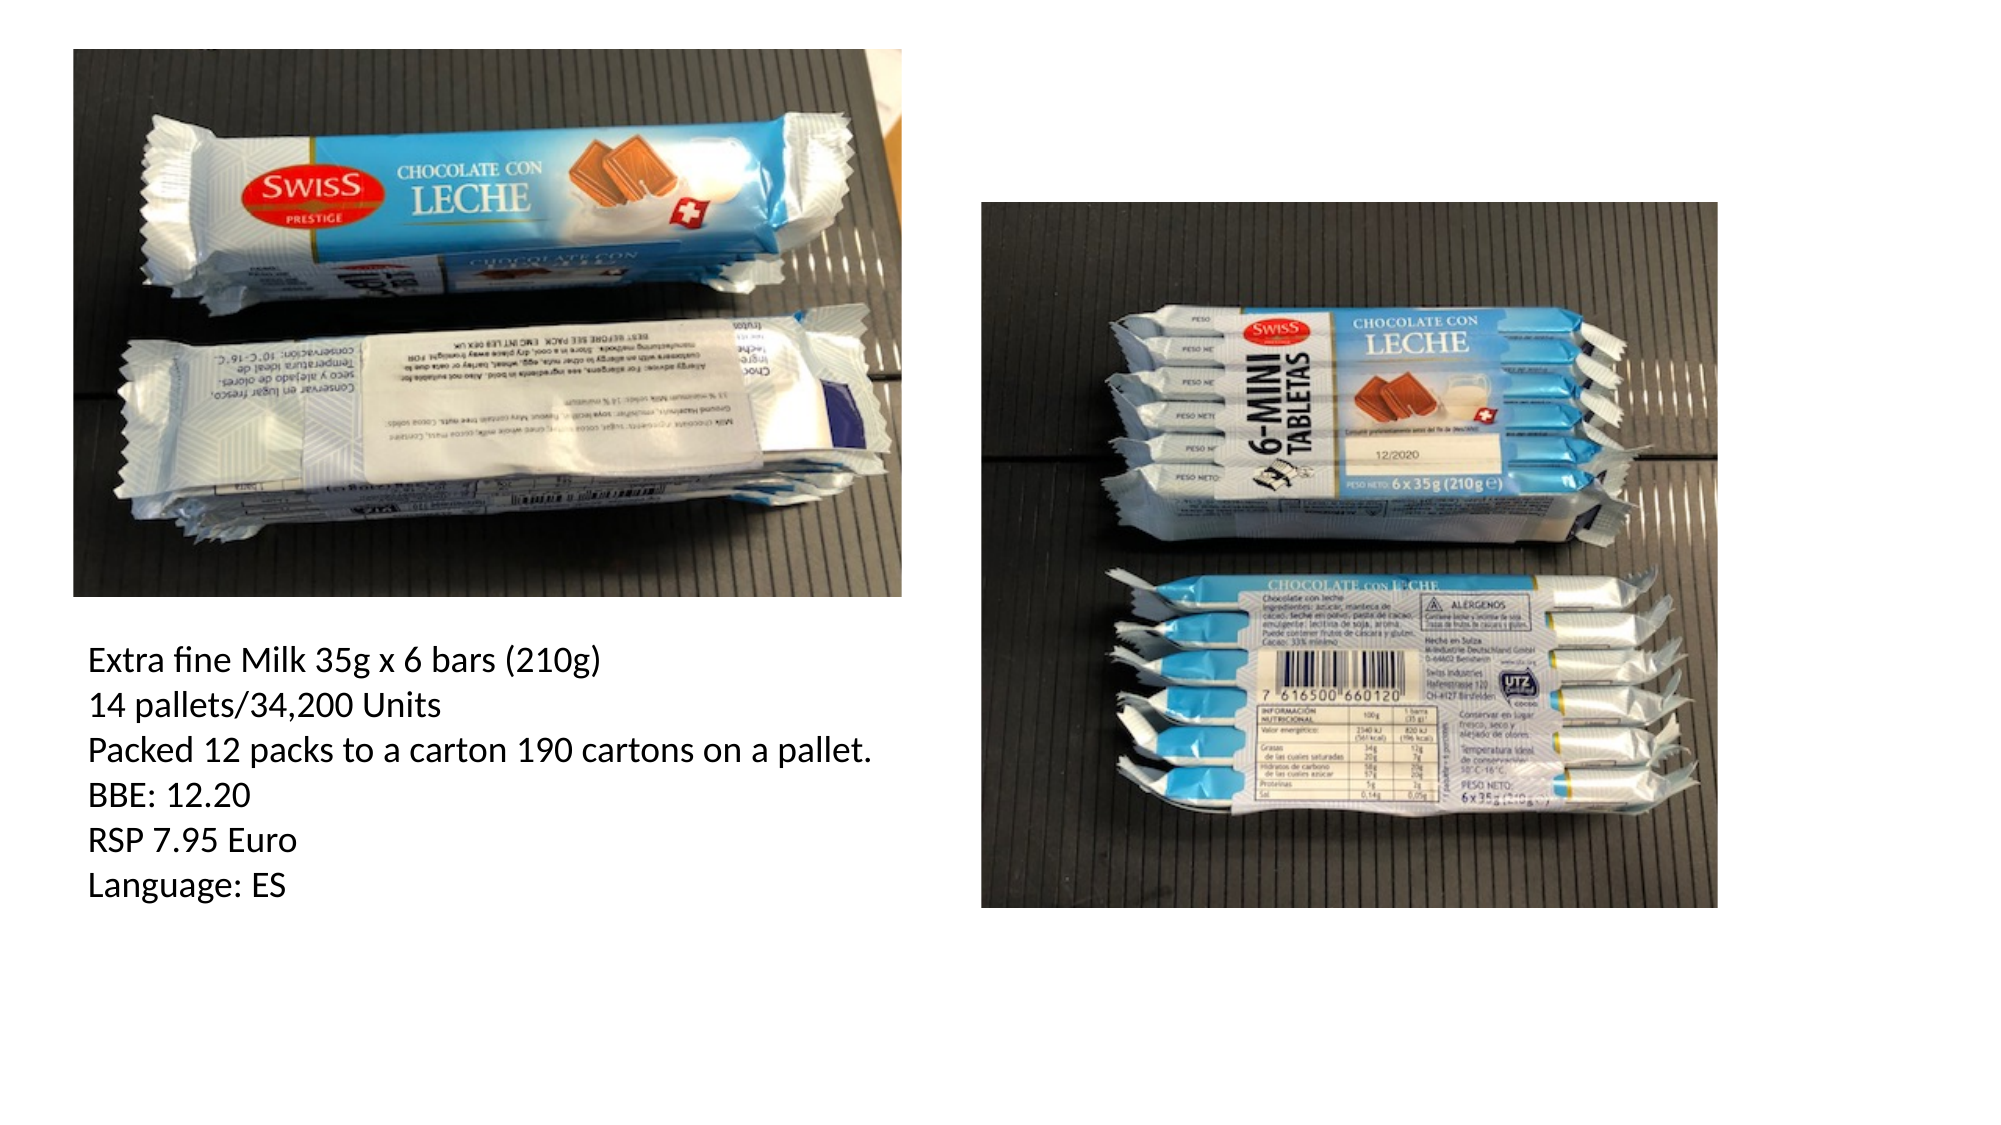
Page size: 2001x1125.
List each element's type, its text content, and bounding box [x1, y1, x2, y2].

picture [73, 49, 902, 597]
picture [981, 202, 1718, 909]
text_box Extra fine Milk 35g x 6 bars (210g) 14 pallets/34,200 Units Packed 12 packs to a carton 190 cartons on a pallet. BBE: 12.20 RSP 7.95 Euro Language: ES [73, 627, 902, 957]
